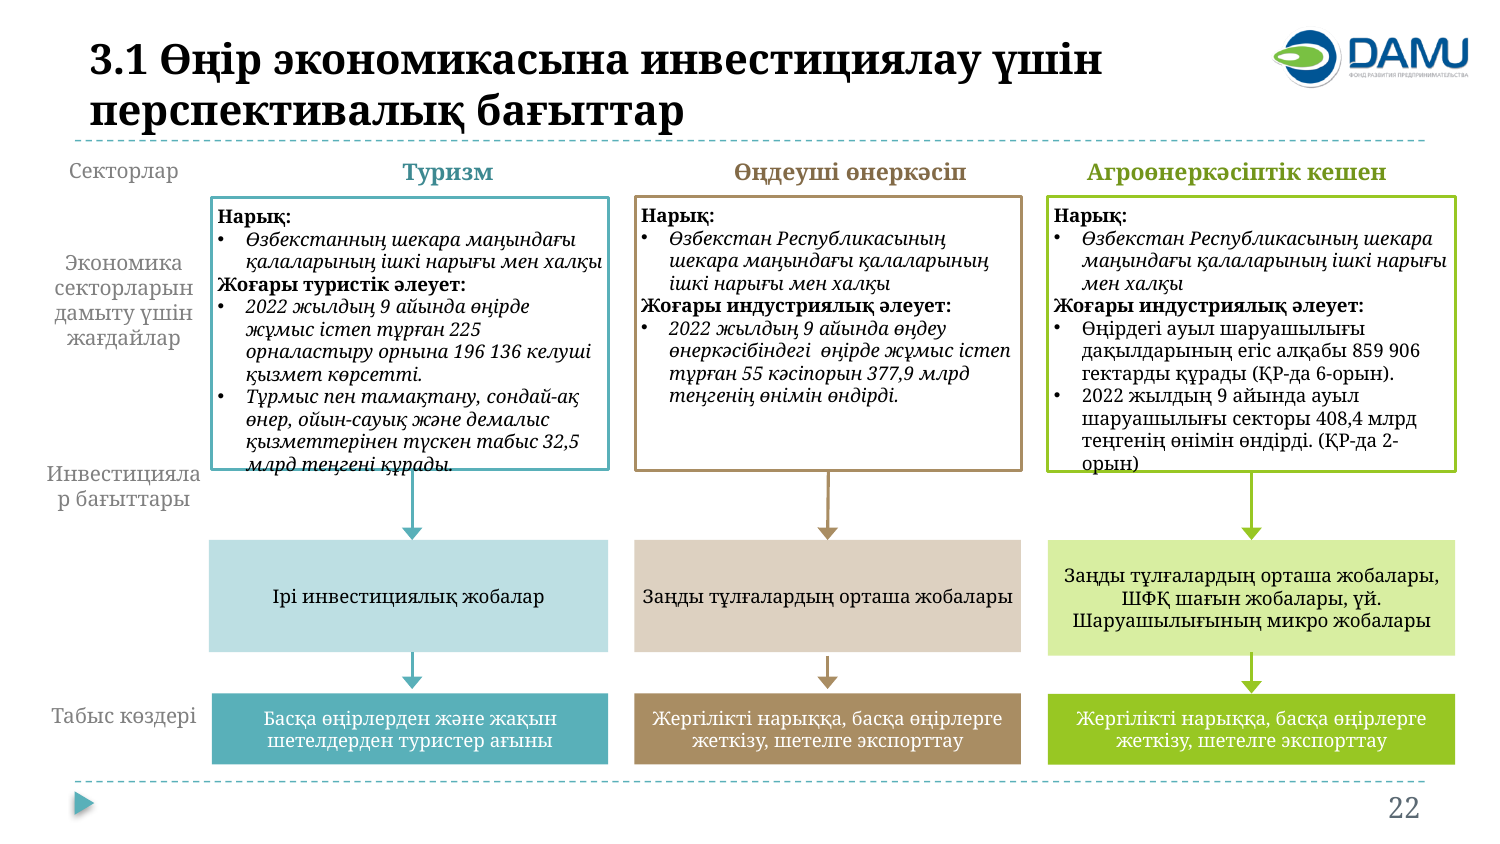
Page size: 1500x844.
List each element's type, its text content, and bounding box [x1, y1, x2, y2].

picture [1269, 25, 1471, 89]
text_box Инвестициялар бағыттары [29, 453, 219, 518]
text_box Агроөнеркәсіптік кешен [1047, 154, 1426, 189]
text_box Туризм [211, 154, 685, 189]
text_box Нарық: Өзбекстанның шекара маңындағы қалаларының ішкі нарығы мен халқы Жоғары туристік әлеует: 2022 жылдың 9 айында өңірде жұмыс істеп тұрған 225 орналастыру орнына 196 136 келуші қызмет көрсетті. Тұрмыс пен тамақтану, сондай-ақ өнер, ойын-сауық және демалыс қызметтерінен түскен табыс 32,5 млрд теңгені құрады. [210, 196, 610, 471]
title 3.1 Өңір экономикасына инвестициялау үшін перспективалық бағыттар [75, 18, 1425, 141]
text_box Заңды тұлғалардың орташа жобалары [633, 538, 1022, 654]
text_box Өңдеуші өнеркәсіп [702, 154, 998, 189]
text_box Заңды тұлғалардың орташа жобалары, ШФҚ шағын жобалары, үй. Шаруашылығының микро жобалары [1046, 538, 1457, 657]
text_box Жергілікті нарыққа, басқа өңірлерге жеткізу, шетелге экспорттау [1046, 692, 1457, 766]
text_box Жергілікті нарыққа, басқа өңірлерге жеткізу, шетелге экспорттау [633, 692, 1022, 766]
text_box Басқа өңірлерден және жақын шетелдерден туристер ағыны [210, 692, 610, 766]
text_box Нарық: Өзбекстан Республикасының шекара маңындағы қалаларының ішкі нарығы мен халқы Жоғары индустриялық әлеует: 2022 жылдың 9 айында өңдеу өнеркәсібіндегі өңірде жұмыс істеп тұрған 55 кәсіпорын 377,9 млрд теңгенің өнімін өндірді. [634, 195, 1023, 472]
text_box Табыс көздері [29, 695, 210, 736]
text_box Ірі инвестициялық жобалар [207, 538, 610, 654]
text_box Секторлар [29, 150, 219, 190]
slide_number 22 [1357, 782, 1436, 827]
text_box Нарық: Өзбекстан Республикасының шекара маңындағы қалаларының ішкі нарығы мен халқы Жоғары индустриялық әлеует: Өңірдегі ауыл шаруашылығы дақылдарының егіс алқабы 859 906 гектарды құрады (ҚР-да 6-орын). 2022 жылдың 9 айында ауыл шаруашылығы секторы 408,4 млрд теңгенің өнімін өндірді. (ҚР-да 2-орын) [1046, 195, 1457, 473]
text_box Экономика секторларын дамыту үшін жағдайлар [29, 242, 210, 358]
